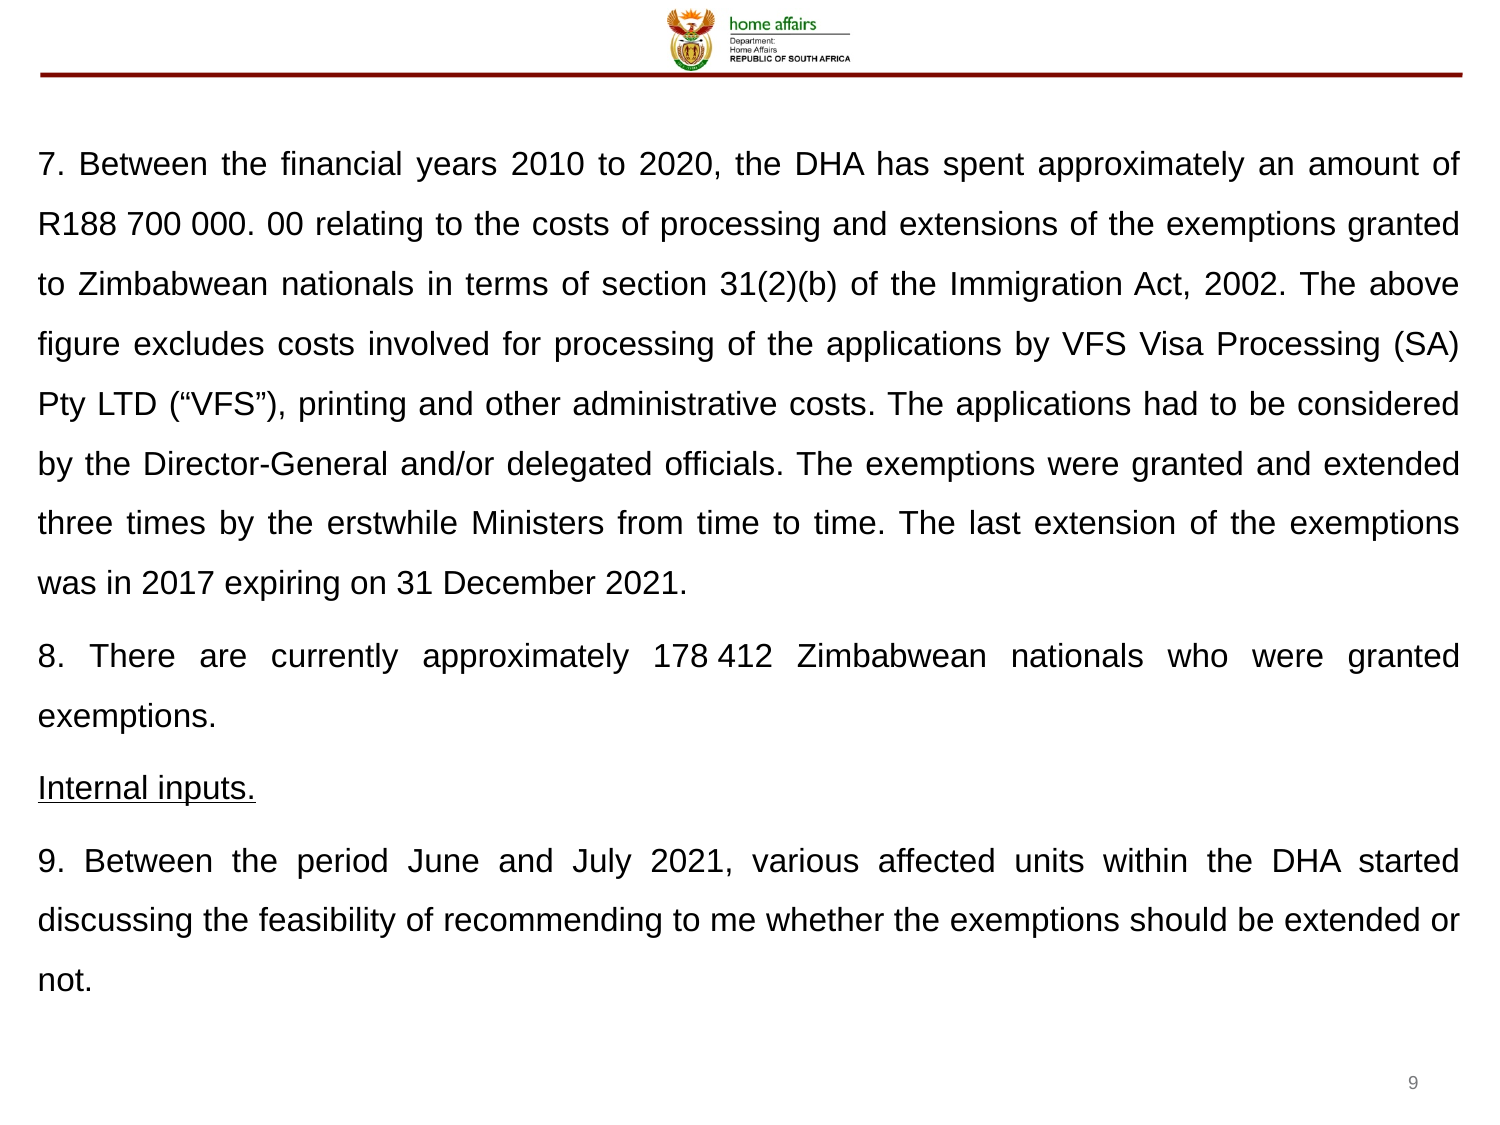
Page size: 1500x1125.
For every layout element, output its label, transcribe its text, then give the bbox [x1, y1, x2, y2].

text_box 7. Between the financial years 2010 to 2020, the DHA has spent approximately an amount of R188 700 000. 00 relating to the costs of processing and extensions of the exemptions granted to Zimbabwean nationals in terms of section 31(2)(b) of the Immigration Act, 2002. The above figure excludes costs involved for processing of the applications by VFS Visa Processing (SA) Pty LTD (“VFS”), printing and other administrative costs. The applications had to be considered by the Director-General and/or delegated officials. The exemptions were granted and extended three times by the erstwhile Ministers from time to time. The last extension of the exemptions was in 2017 expiring on 31 December 2021. 8. There are currently approximately 178 412 Zimbabwean nationals who were granted exemptions. Internal inputs. 9. Between the period June and July 2021, various affected units within the DHA started discussing the feasibility of recommending to me whether the exemptions should be extended or not. [22, 115, 1477, 1079]
picture [667, 8, 854, 71]
